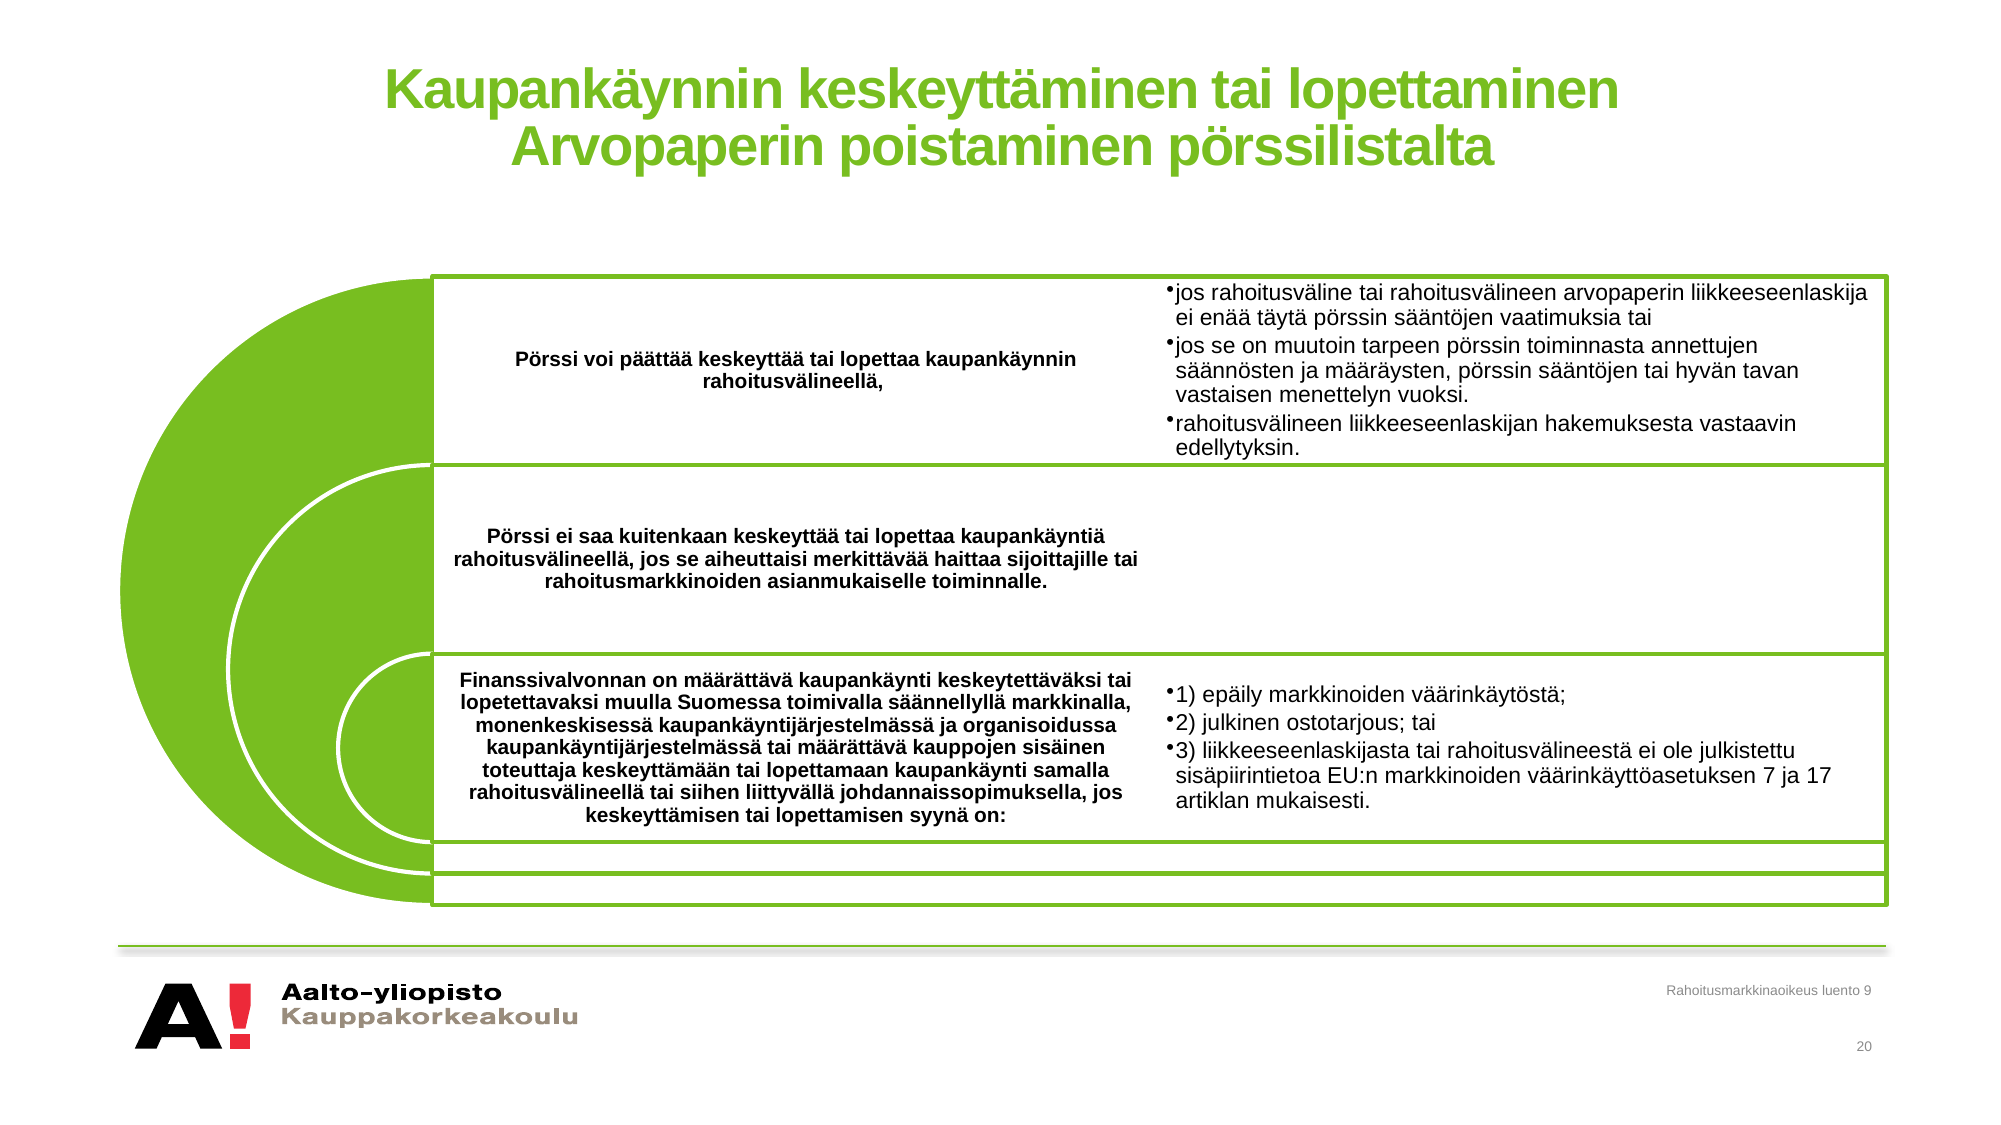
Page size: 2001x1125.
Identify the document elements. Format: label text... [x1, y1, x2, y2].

footer Rahoitusmarkkinaoikeus luento 9 [1080, 976, 1873, 1003]
title Kaupankäynnin keskeyttäminen tai lopettaminen Arvopaperin poistaminen pörssilistalta [118, 62, 1887, 259]
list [117, 276, 1887, 906]
slide_number 20 [1080, 1033, 1873, 1060]
